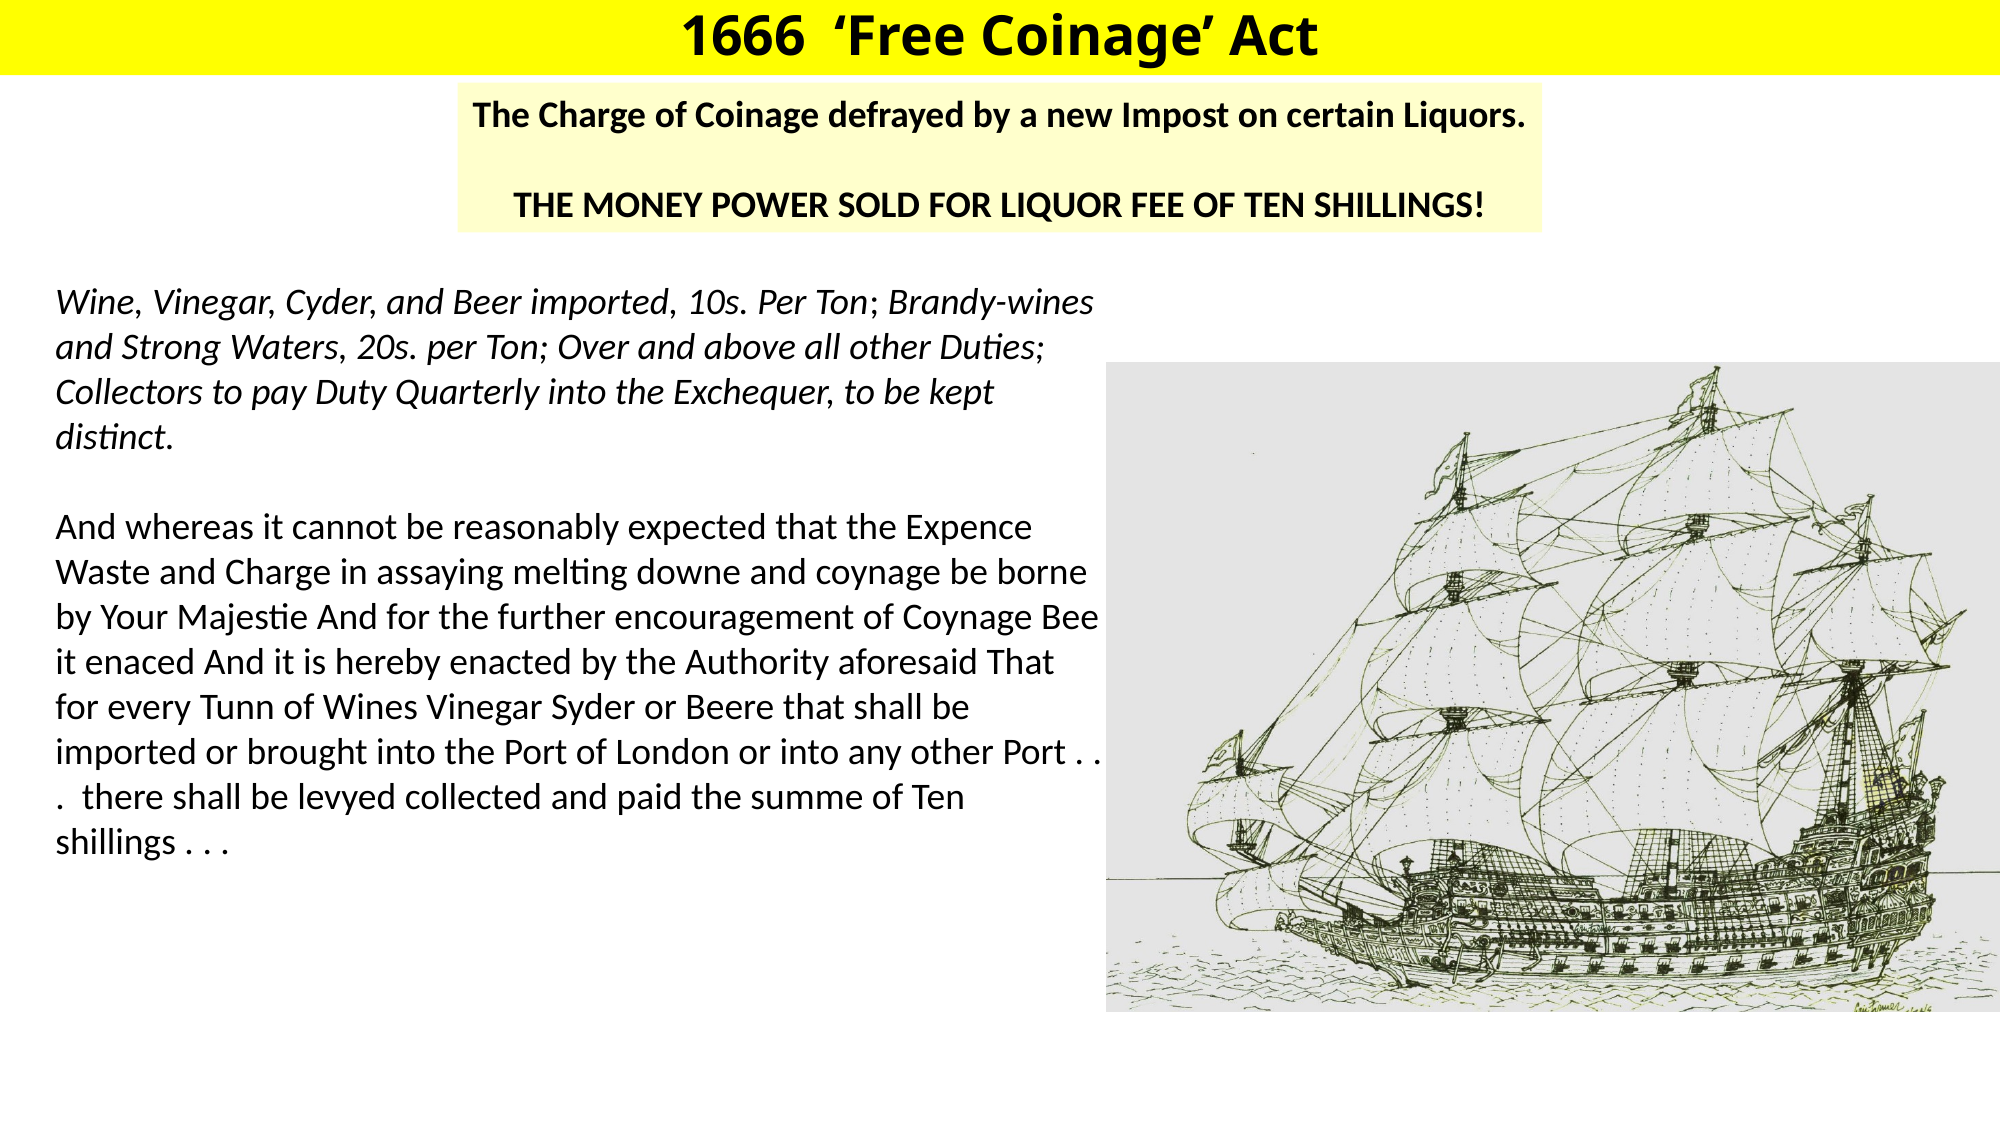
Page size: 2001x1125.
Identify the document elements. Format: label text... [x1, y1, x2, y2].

title 1666 ‘Free Coinage’ Act [0, 0, 2000, 76]
picture [1106, 362, 2000, 1012]
text_box Wine, Vinegar, Cyder, and Beer imported, 10s. Per Ton; Brandy-wines and Strong Waters, 20s. per Ton; Over and above all other Duties; Collectors to pay Duty Quarterly into the Exchequer, to be kept distinct. And whereas it cannot be reasonably expected that the Expence Waste and Charge in assaying melting downe and coynage be borne by Your Majestie And for the further encouragement of Coynage Bee it enaced And it is hereby enacted by the Authority aforesaid That for every Tunn of Wines Vinegar Syder or Beere that shall be imported or brought into the Port of London or into any other Port . . . there shall be levyed collected and paid the summe of Ten shillings . . . [40, 269, 1122, 870]
text_box The Charge of Coinage defrayed by a new Impost on certain Liquors. THE MONEY POWER SOLD FOR LIQUOR FEE OF TEN SHILLINGS! [457, 82, 1543, 233]
